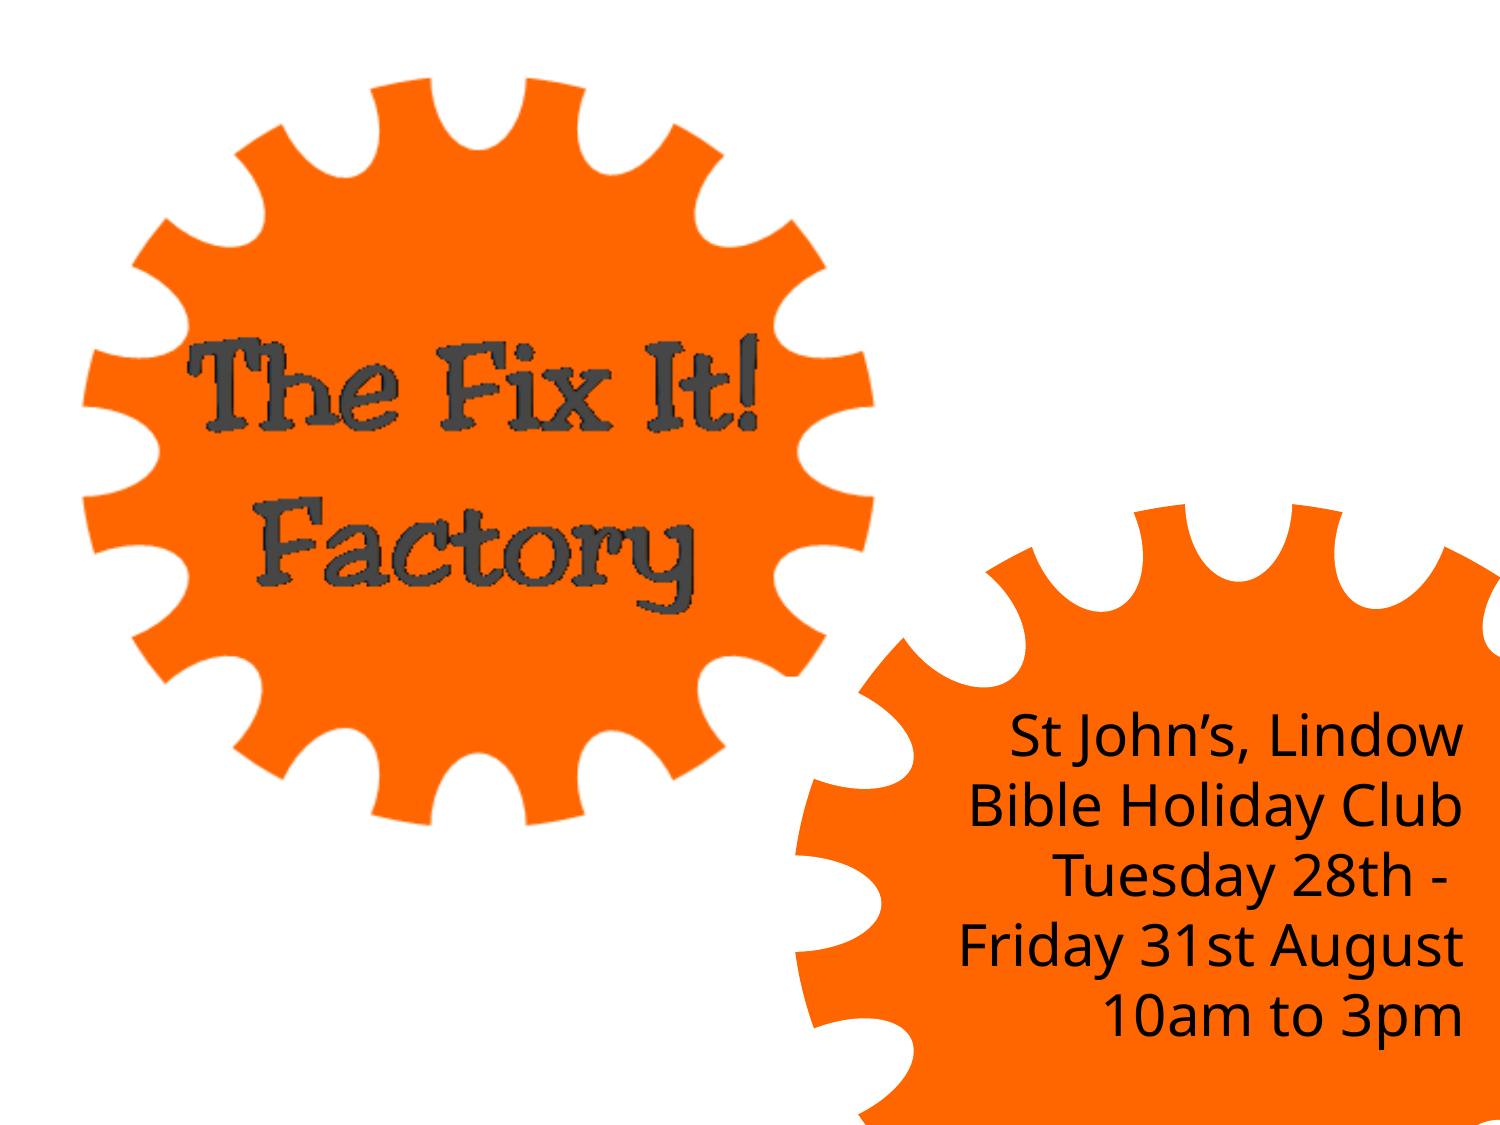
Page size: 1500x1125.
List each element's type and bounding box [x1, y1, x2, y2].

picture [0, 0, 958, 904]
text_box [702, 420, 1500, 1125]
